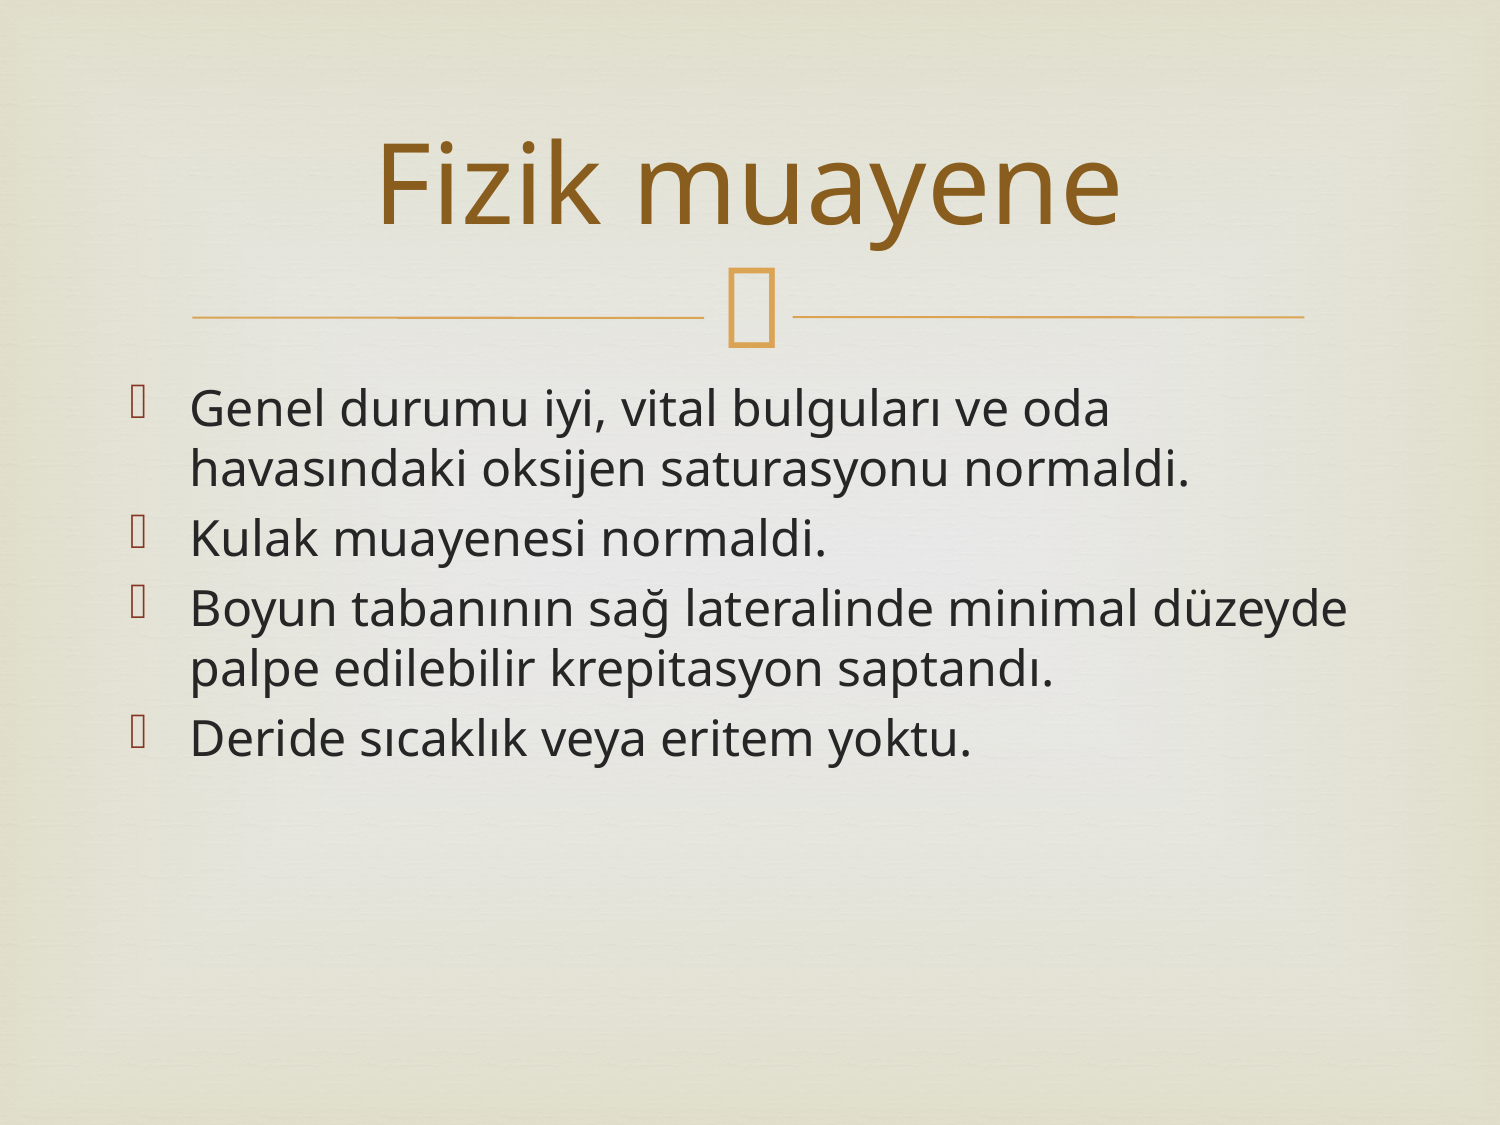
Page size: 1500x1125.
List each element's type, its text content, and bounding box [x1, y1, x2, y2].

title Fizik muayene [112, 93, 1386, 267]
list Genel durumu iyi, vital bulguları ve oda havasındaki oksijen saturasyonu normaldi. Kulak muayenesi normaldi. Boyun tabanının sağ lateralinde minimal düzeyde palpe edilebilir krepitasyon saptandı. Deride sıcaklık veya eritem yoktu. [114, 368, 1386, 1005]
